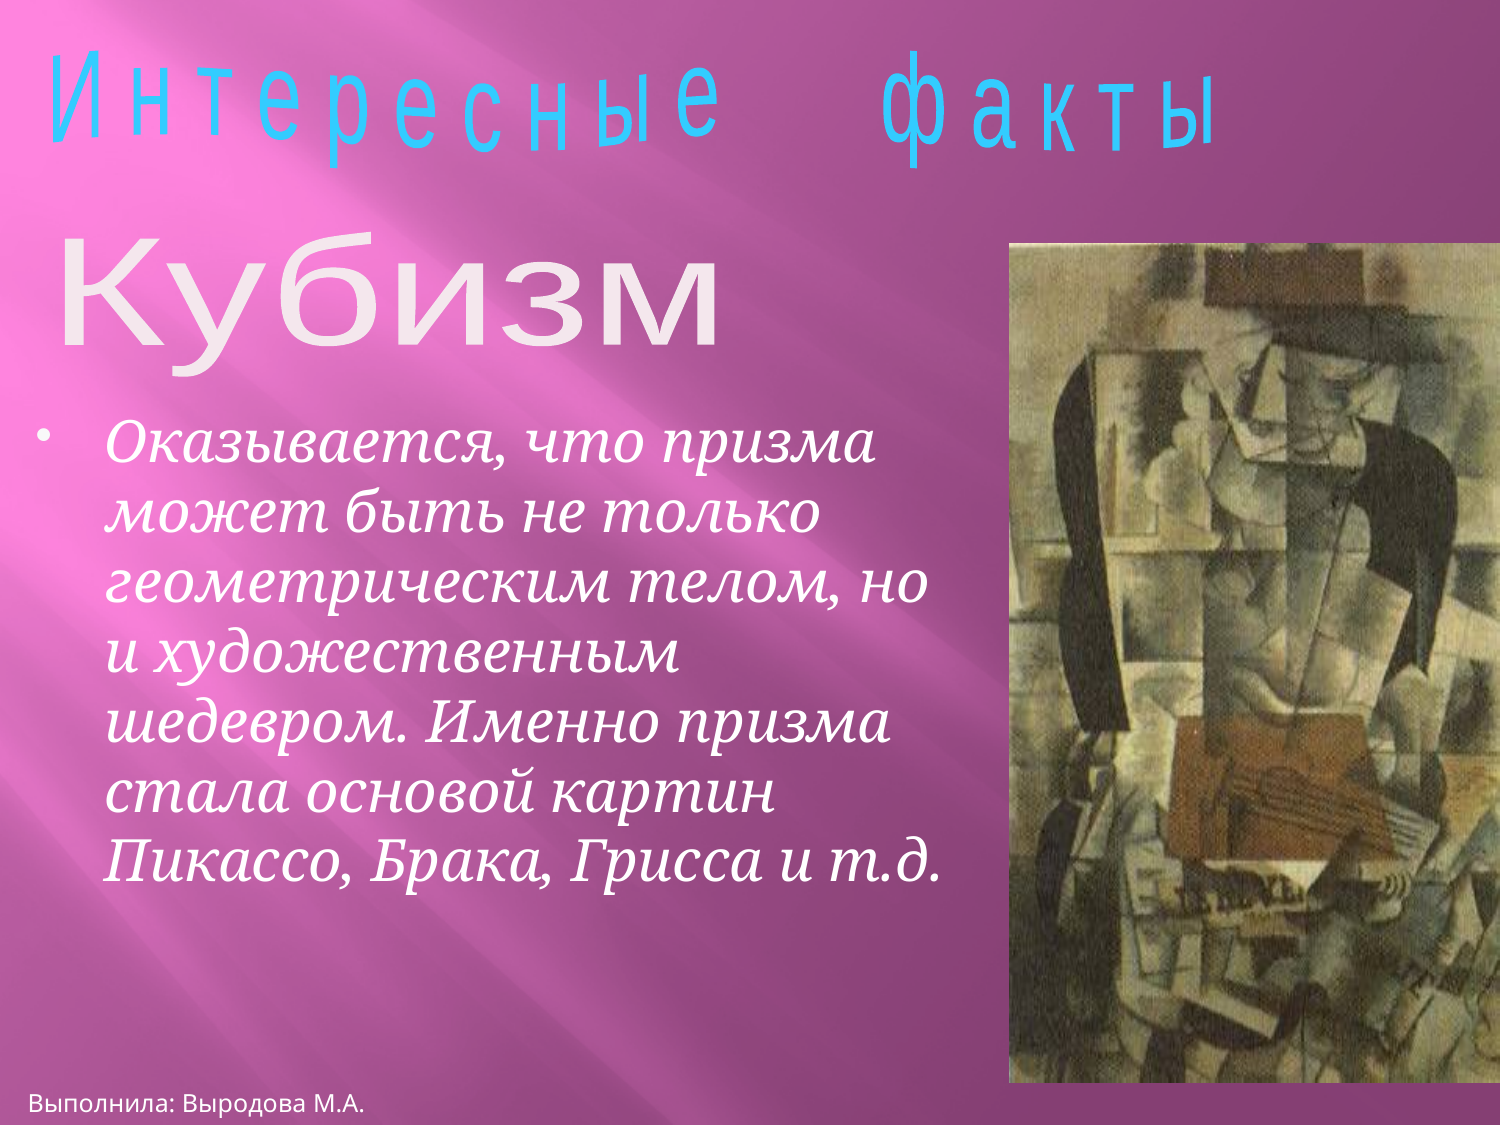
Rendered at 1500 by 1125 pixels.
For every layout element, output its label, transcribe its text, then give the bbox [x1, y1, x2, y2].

text_box Выполнила: Выродова М.А. [12, 1079, 381, 1125]
picture [1009, 243, 1500, 1083]
list Оказывается, что призма может быть не только геометрическим телом, но и художественным шедевром. Именно призма стала основой картин Пикассо, Брака, Грисса и т.д. [0, 397, 985, 988]
